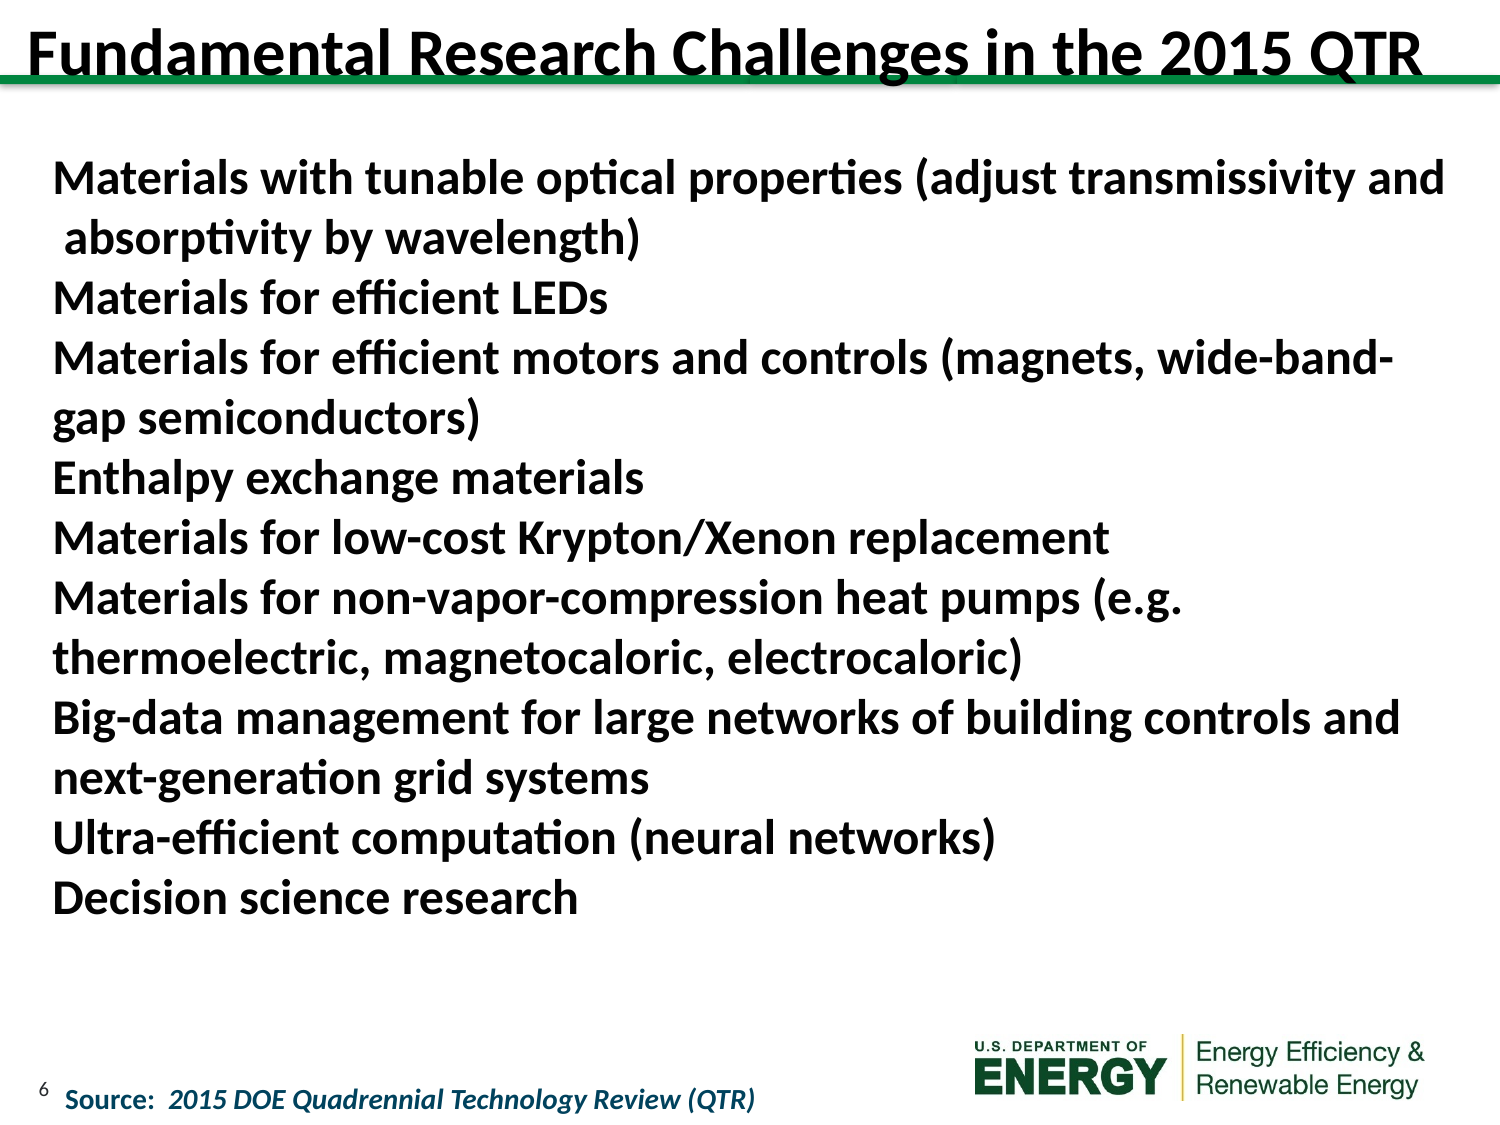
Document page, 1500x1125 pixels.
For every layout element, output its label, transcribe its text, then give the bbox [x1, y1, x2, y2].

picture [975, 1038, 1425, 1101]
text_box Source: 2015 DOE Quadrennial Technology Review (QTR) [49, 1073, 863, 1124]
title Fundamental Research Challenges in the 2015 QTR [12, 0, 1500, 150]
list Materials with tunable optical properties (adjust transmissivity and absorptivity by wavelength) Materials for efficient LEDs Materials for efficient motors and controls (magnets, wide-band-gap semiconductors) Enthalpy exchange materials Materials for low-cost Krypton/Xenon replacement Materials for non-vapor-compression heat pumps (e.g. thermoelectric, magnetocaloric, electrocaloric) Big-data management for large networks of building controls and next-generation grid systems Ultra-efficient computation (neural networks) Decision science research [37, 150, 1463, 1038]
